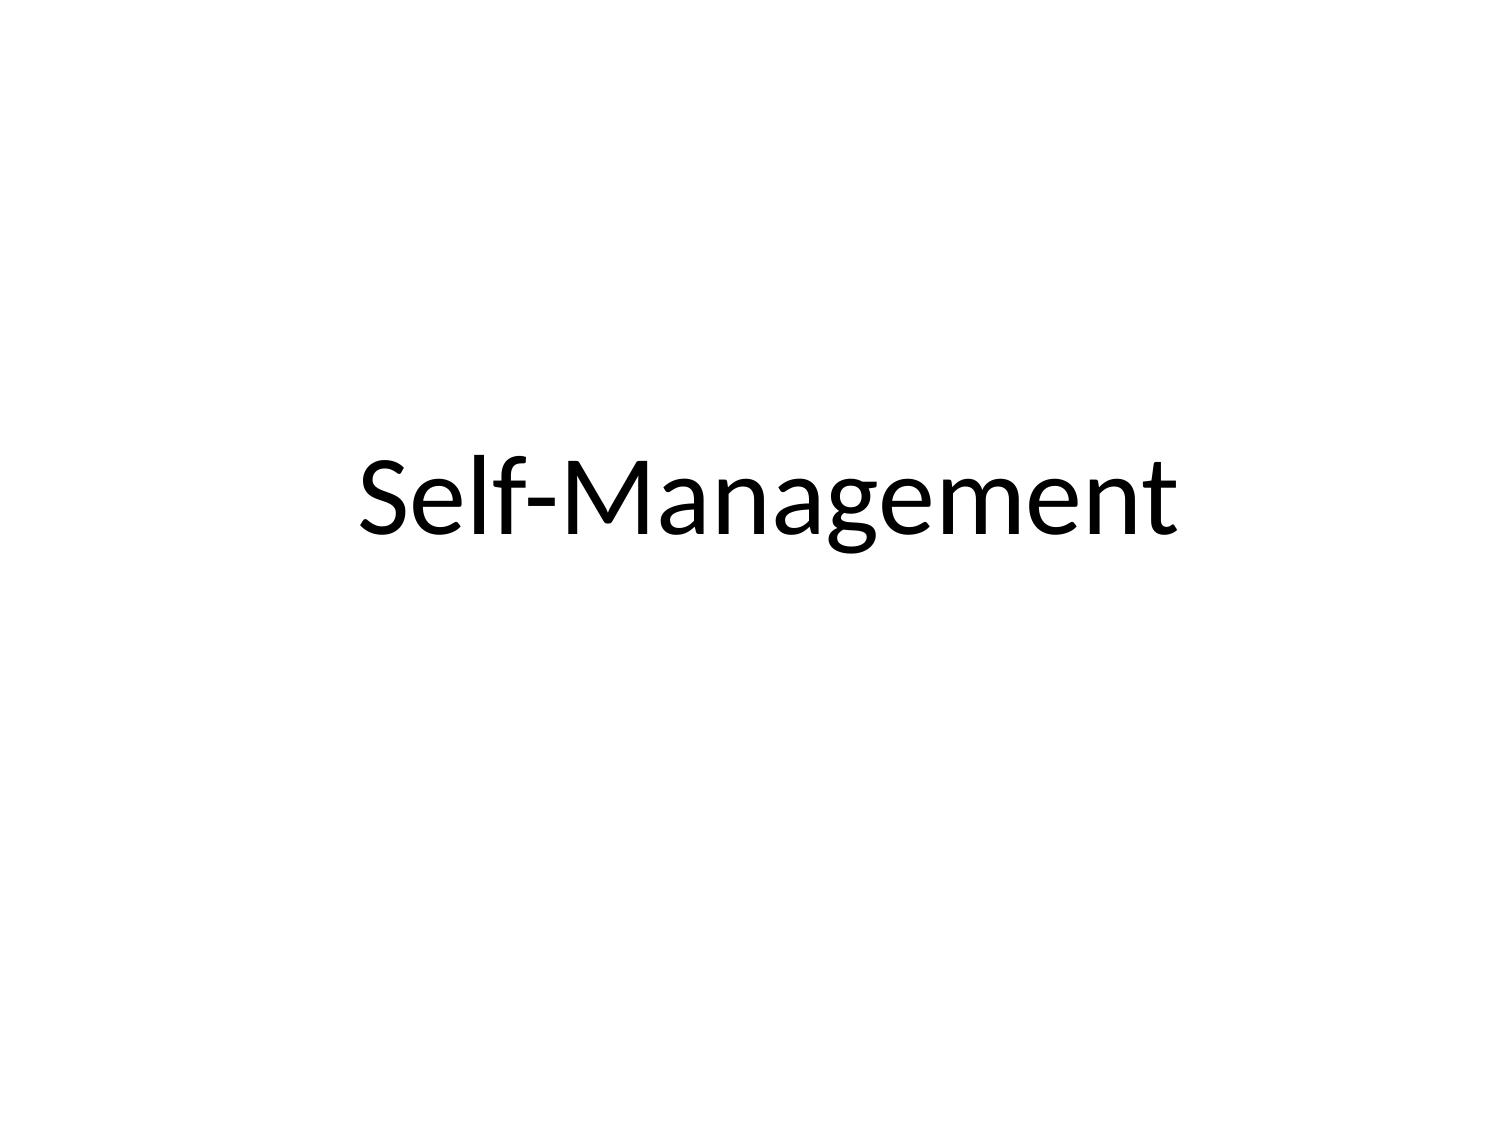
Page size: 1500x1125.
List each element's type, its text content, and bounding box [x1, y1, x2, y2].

title Self-Management [75, 412, 1463, 650]
